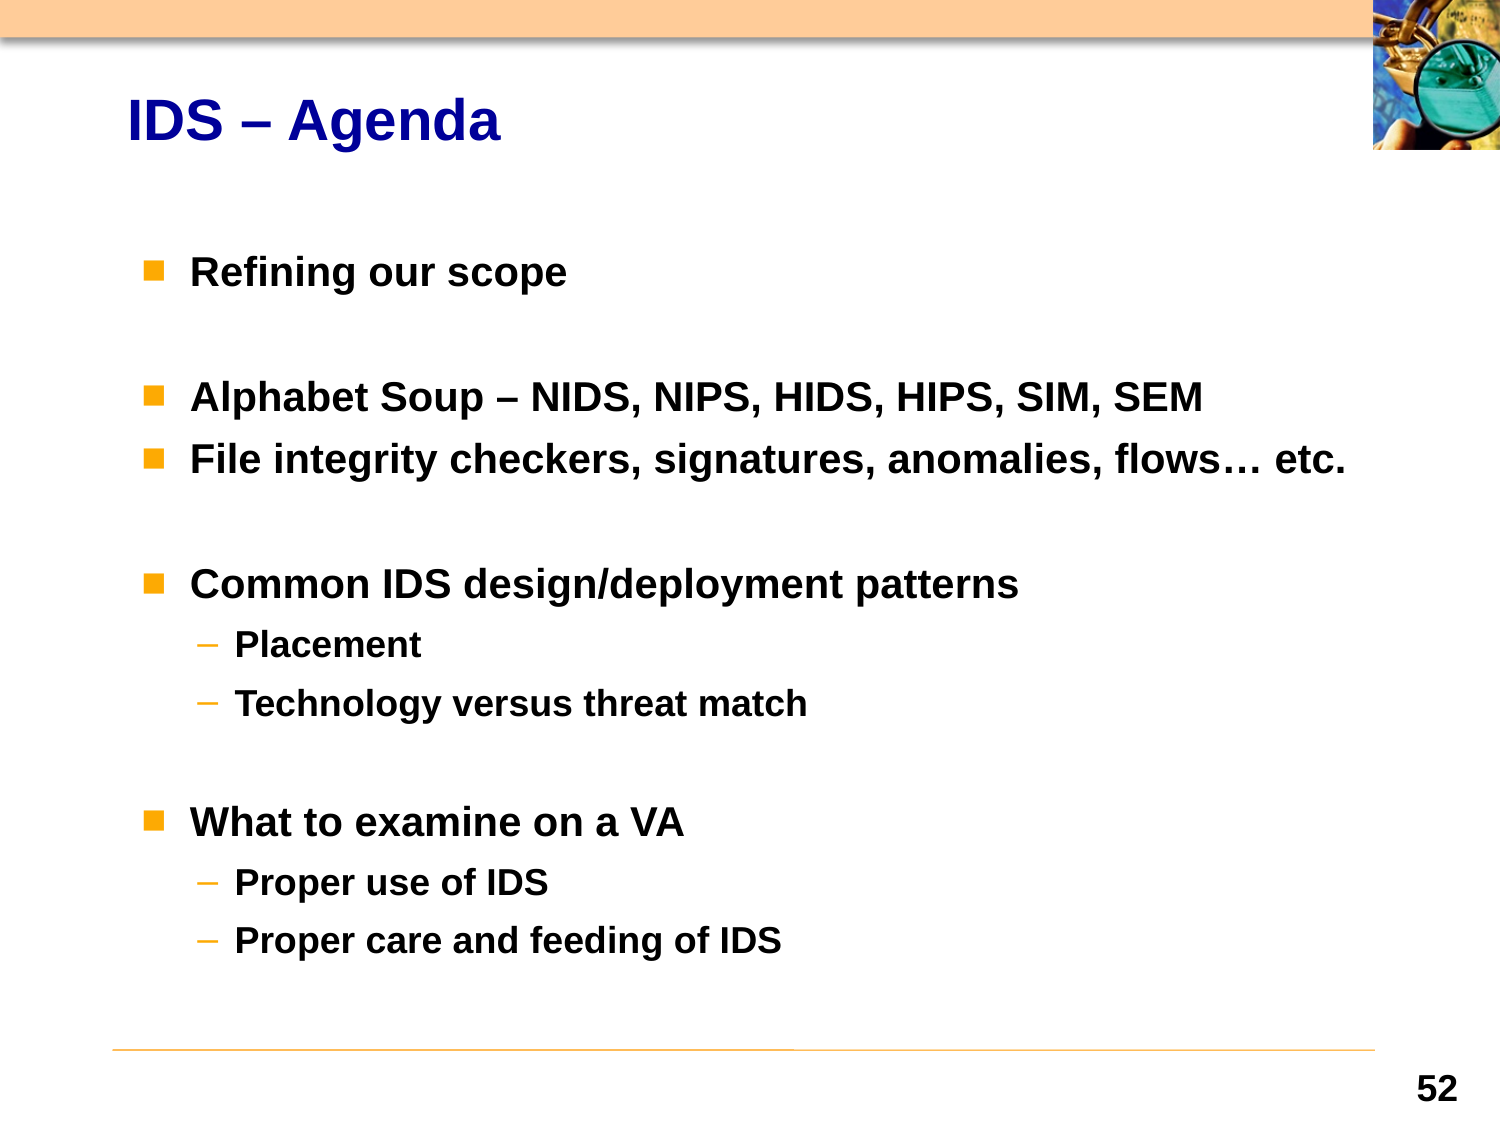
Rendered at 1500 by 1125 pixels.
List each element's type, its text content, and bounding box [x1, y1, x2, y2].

title IDS – Agenda [112, 45, 1375, 200]
list Refining our scope Alphabet Soup – NIDS, NIPS, HIDS, HIPS, SIM, SEM File integrity checkers, signatures, anomalies, flows… etc. Common IDS design/deployment patterns Placement Technology versus threat match What to examine on a VA Proper use of IDS Proper care and feeding of IDS [126, 240, 1390, 988]
picture [1373, 0, 1500, 150]
